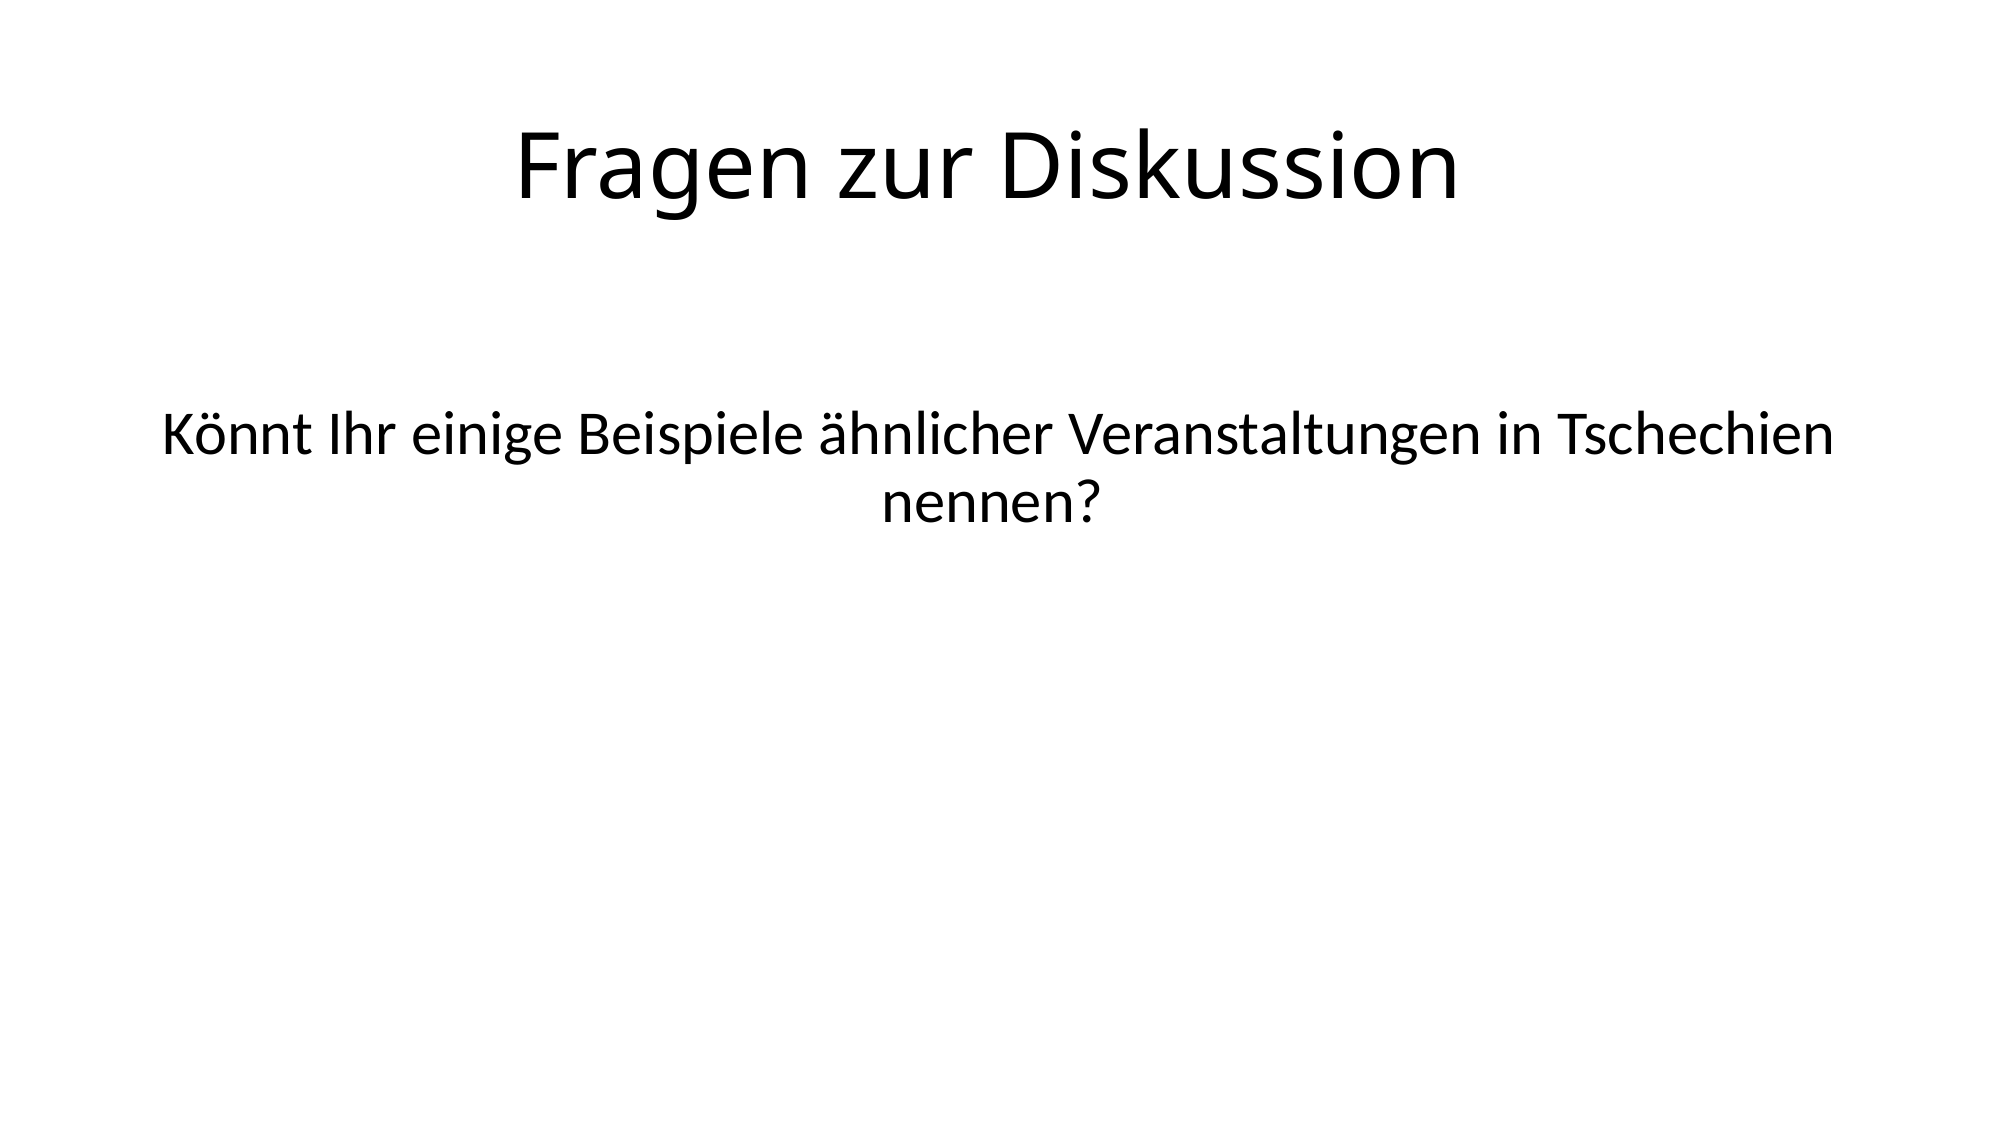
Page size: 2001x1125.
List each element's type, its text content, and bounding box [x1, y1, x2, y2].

list Könnt Ihr einige Beispiele ähnlicher Veranstaltungen in Tschechien nennen? [137, 393, 1863, 1107]
title Fragen zur Diskussion [137, 59, 1863, 278]
